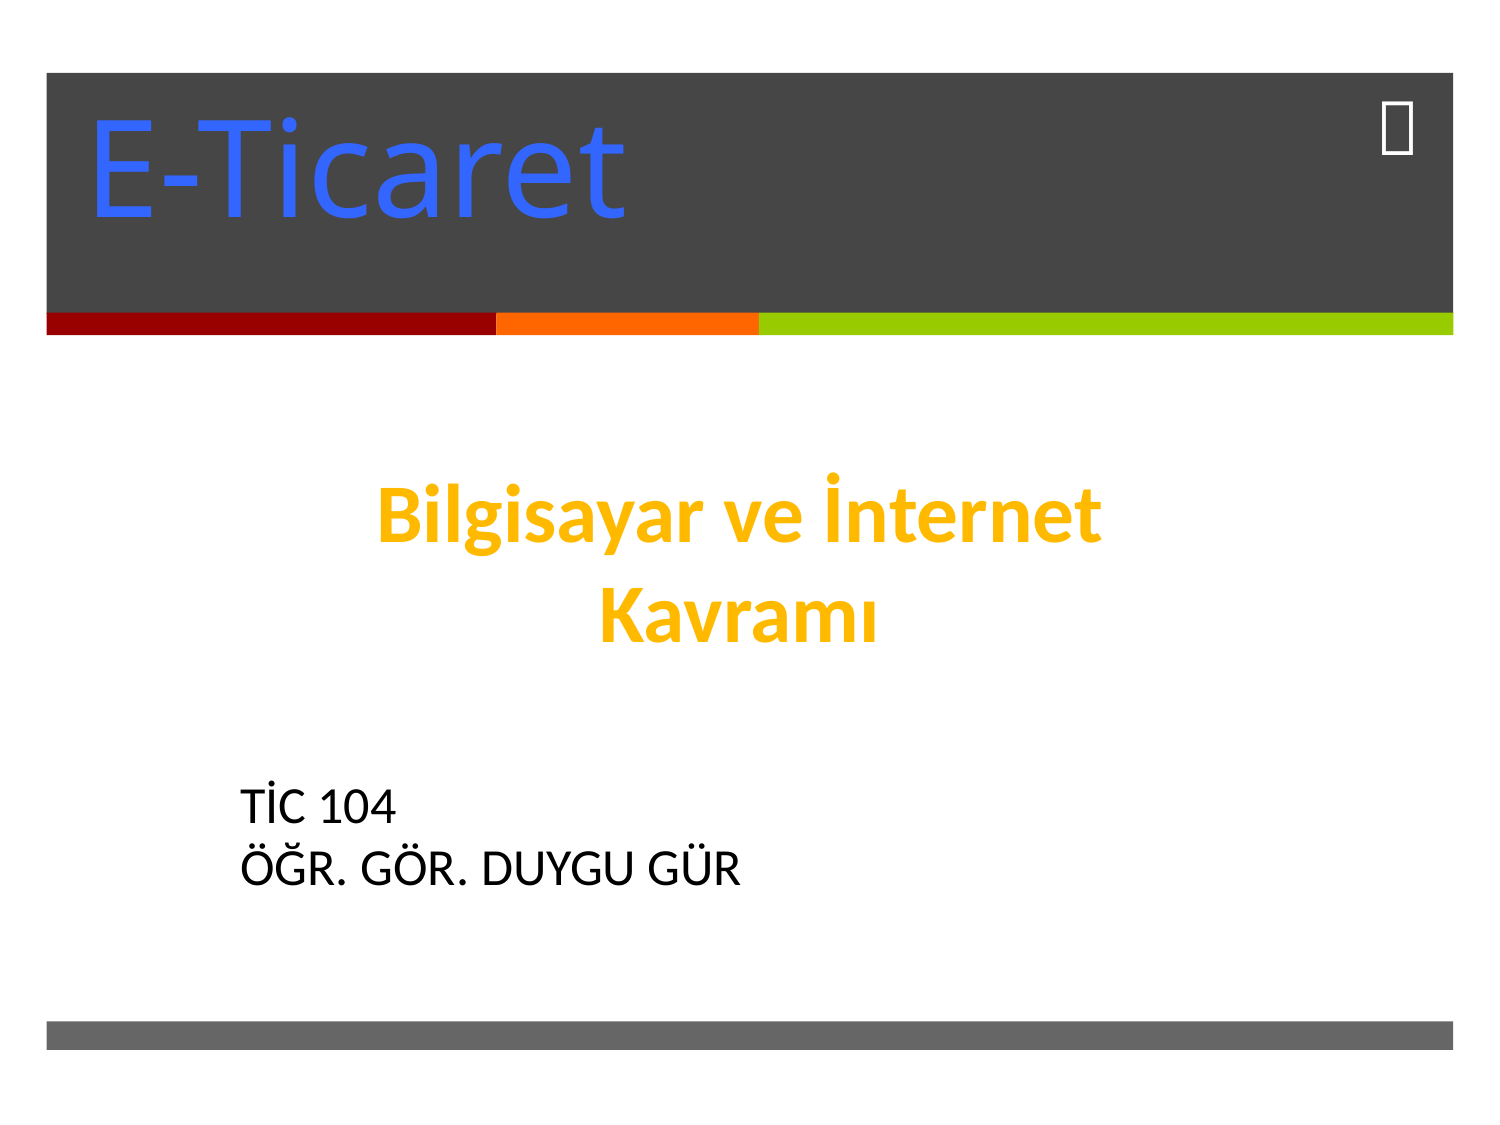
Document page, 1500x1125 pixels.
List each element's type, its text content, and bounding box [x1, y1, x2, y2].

title E-Ticaret [69, 73, 1351, 253]
text_box Bilgisayar ve İnternet Kavramı [225, 451, 1255, 613]
subtitle TİC 104 ÖĞR. GÖR. DUYGU GÜR [225, 763, 1255, 925]
